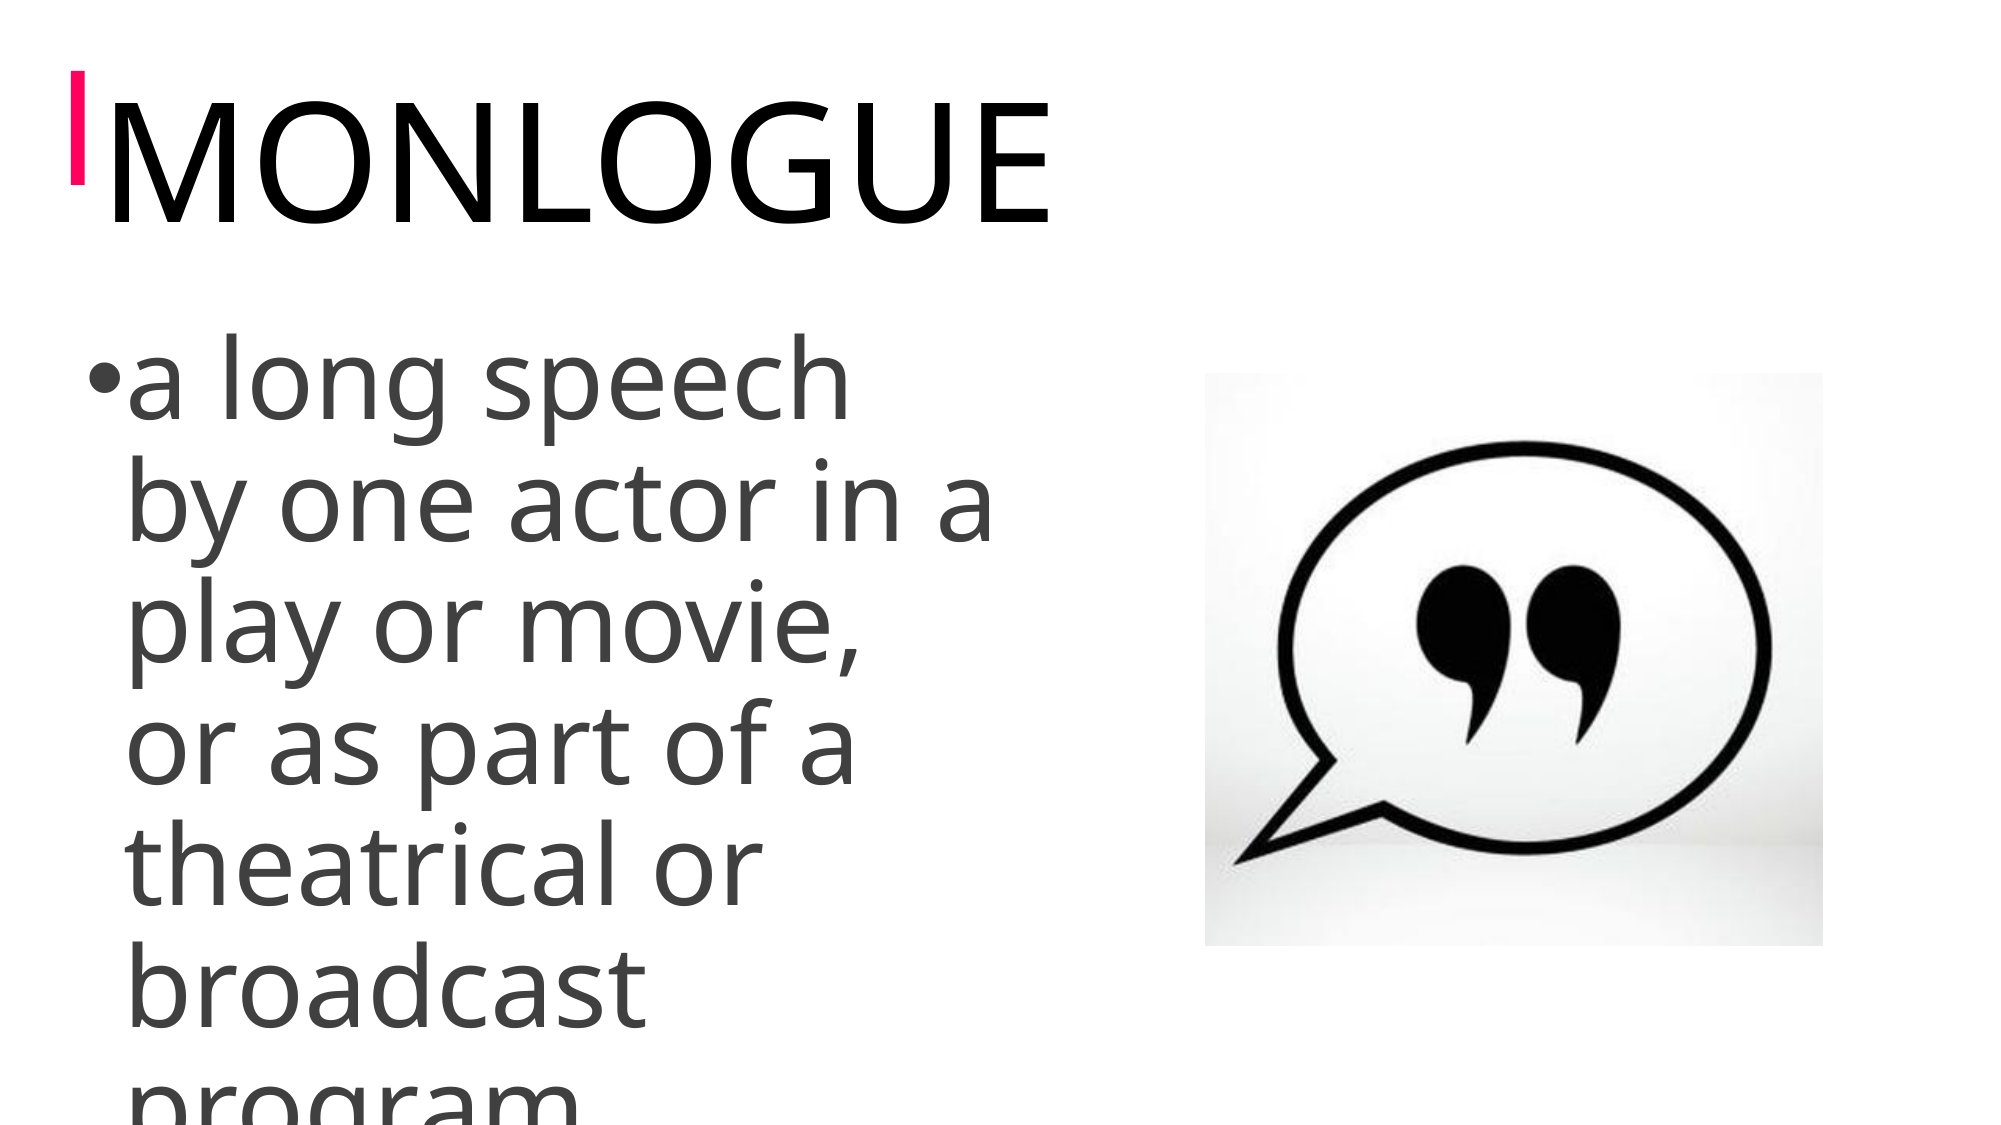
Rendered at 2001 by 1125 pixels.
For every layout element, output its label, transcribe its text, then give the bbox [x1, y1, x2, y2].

title MONLOGUE [84, 70, 1932, 185]
list a long speech by one actor in a play or movie, or as part of a theatrical or broadcast program. [70, 315, 1015, 1004]
picture [1205, 373, 1823, 946]
